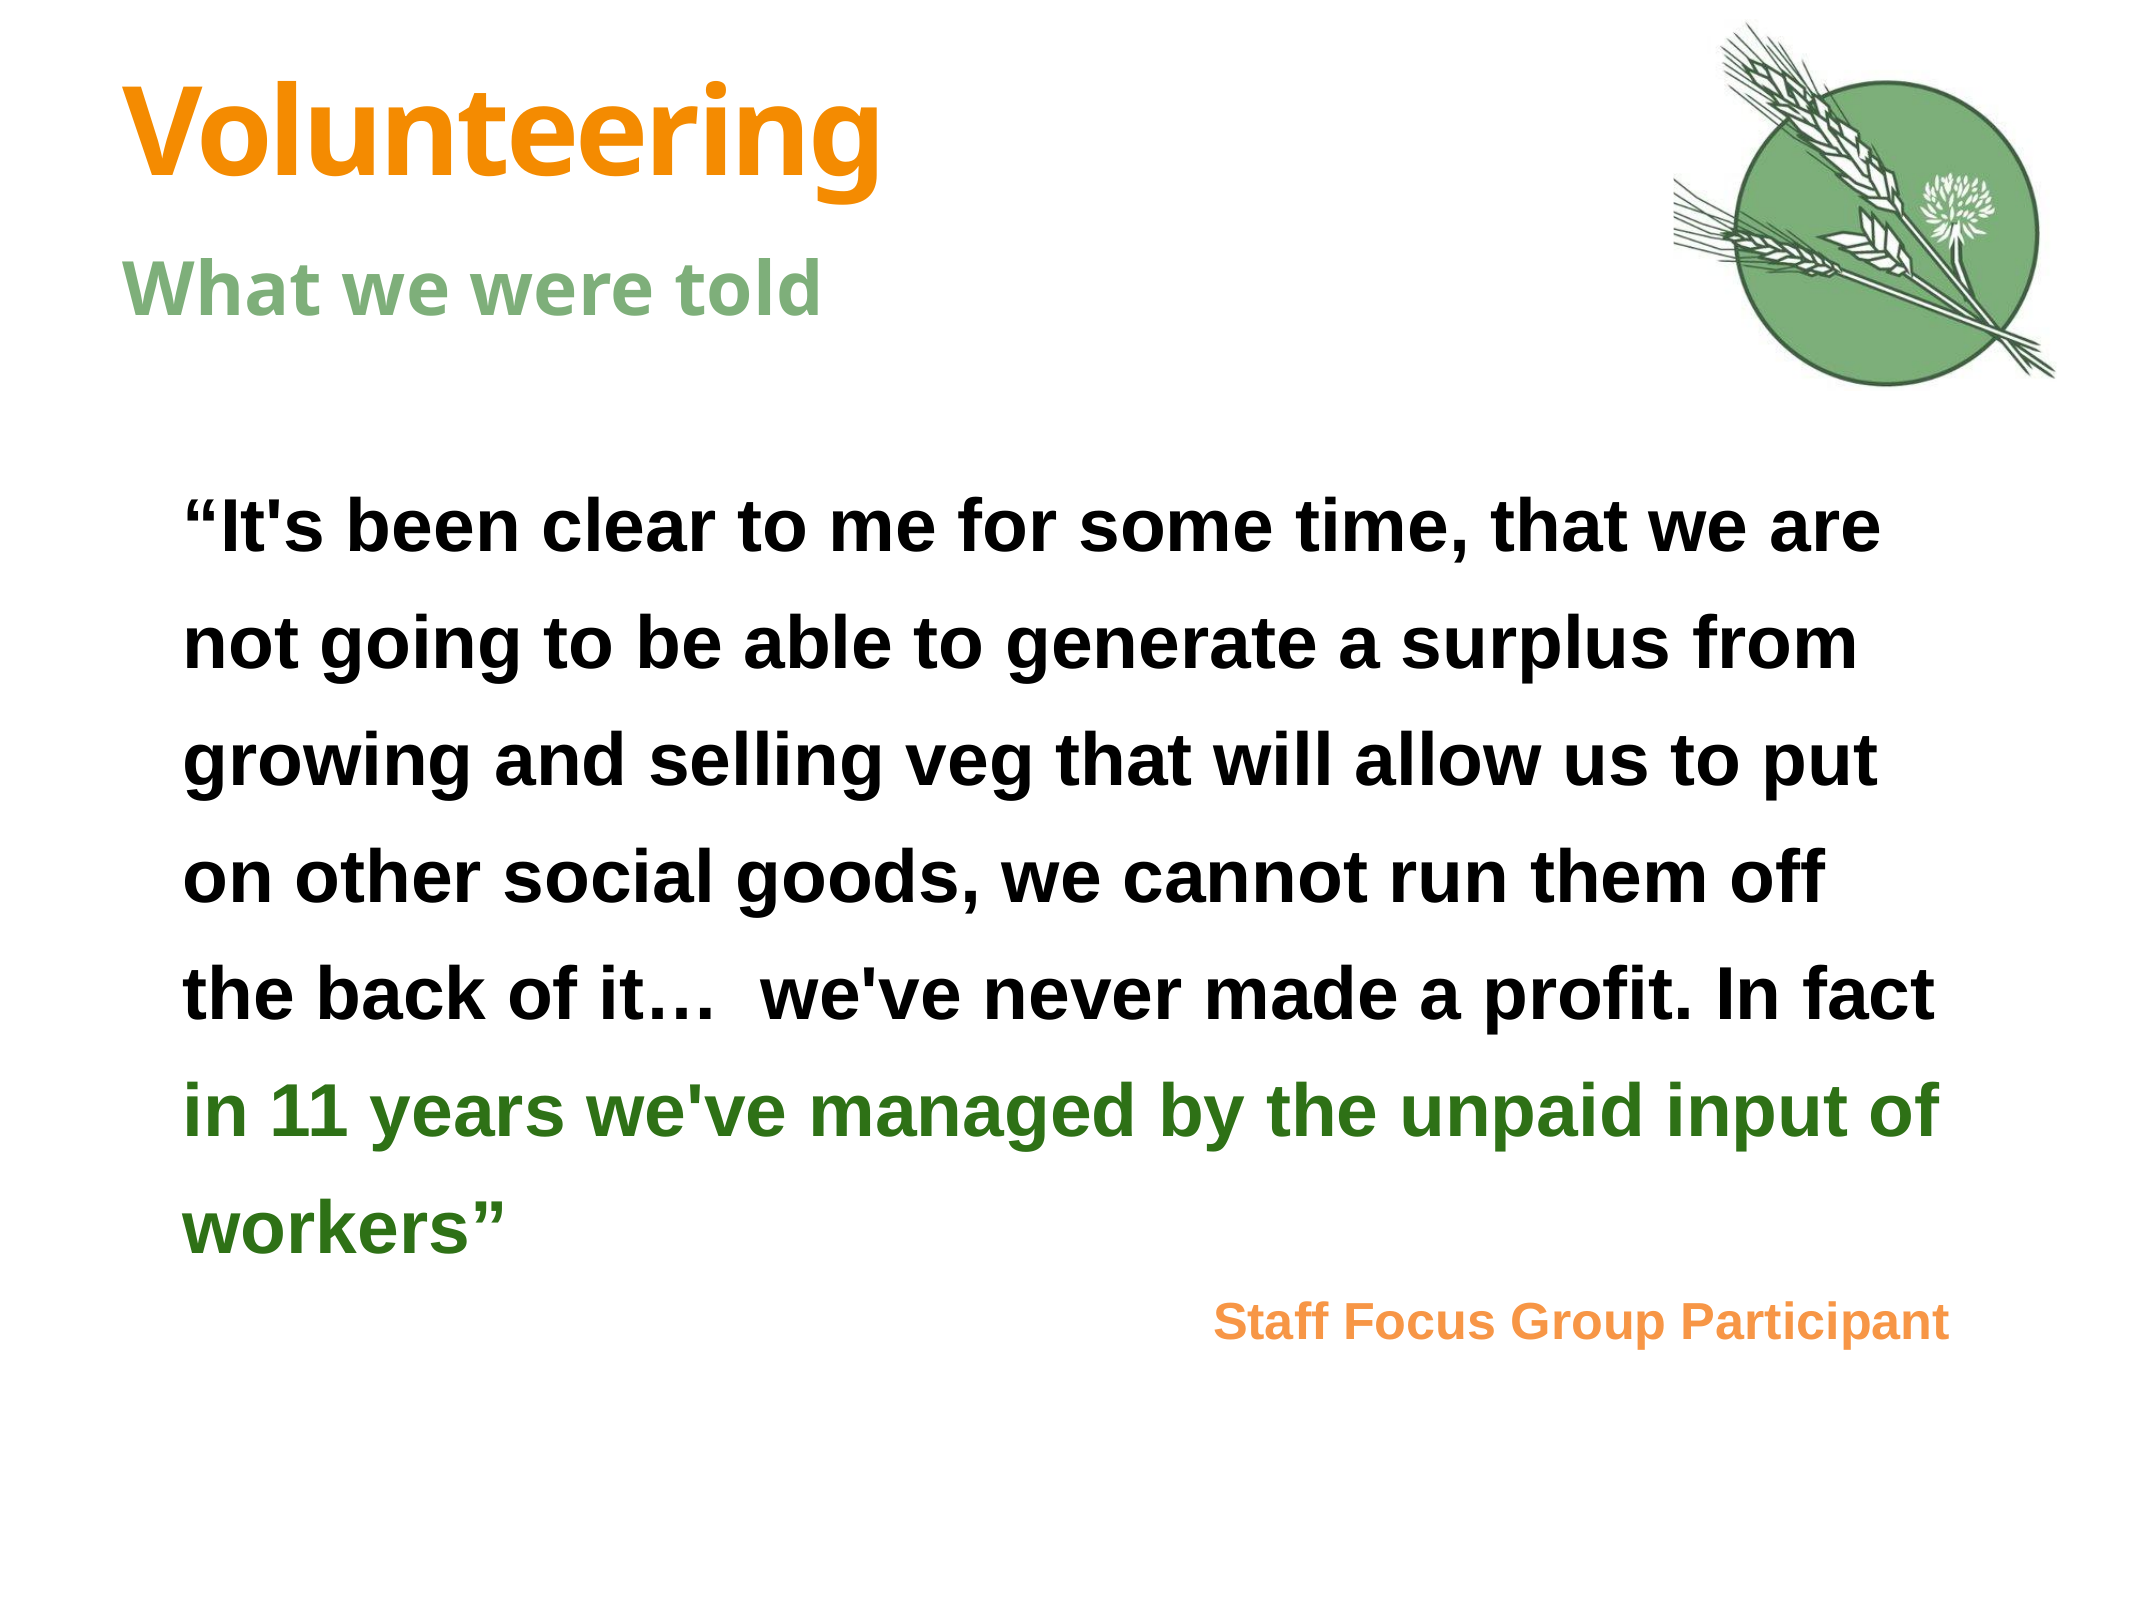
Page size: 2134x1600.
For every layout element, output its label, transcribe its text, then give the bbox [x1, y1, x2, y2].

text_box What we were told [114, 231, 1673, 342]
text_box “It's been clear to me for some time, that we are not going to be able to generate a surplus from growing and selling veg that will allow us to put on other social goods, we cannot run them off the back of it… we've never made a profit. In fact in 11 years we've managed by the unpaid input of workers” Staff Focus Group Participant [174, 441, 1959, 1359]
picture [1673, 18, 2057, 391]
title Volunteering [114, 71, 1673, 231]
